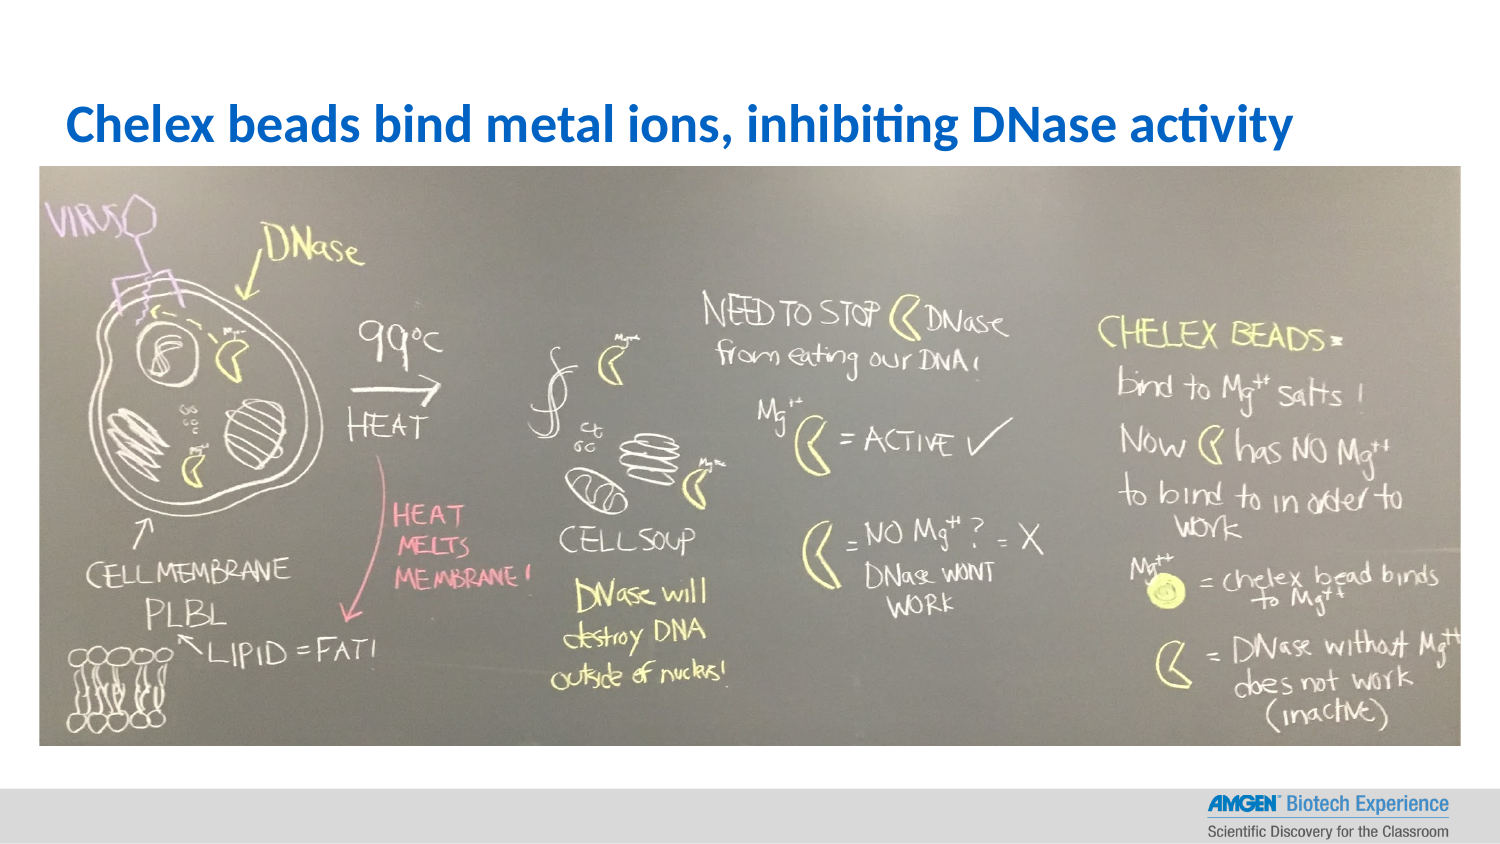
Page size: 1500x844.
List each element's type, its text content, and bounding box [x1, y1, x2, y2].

picture [39, 166, 1461, 746]
title Chelex beads bind metal ions, inhibiting DNase activity [51, 72, 1449, 165]
text_box [0, 788, 1500, 844]
picture [1207, 794, 1450, 841]
